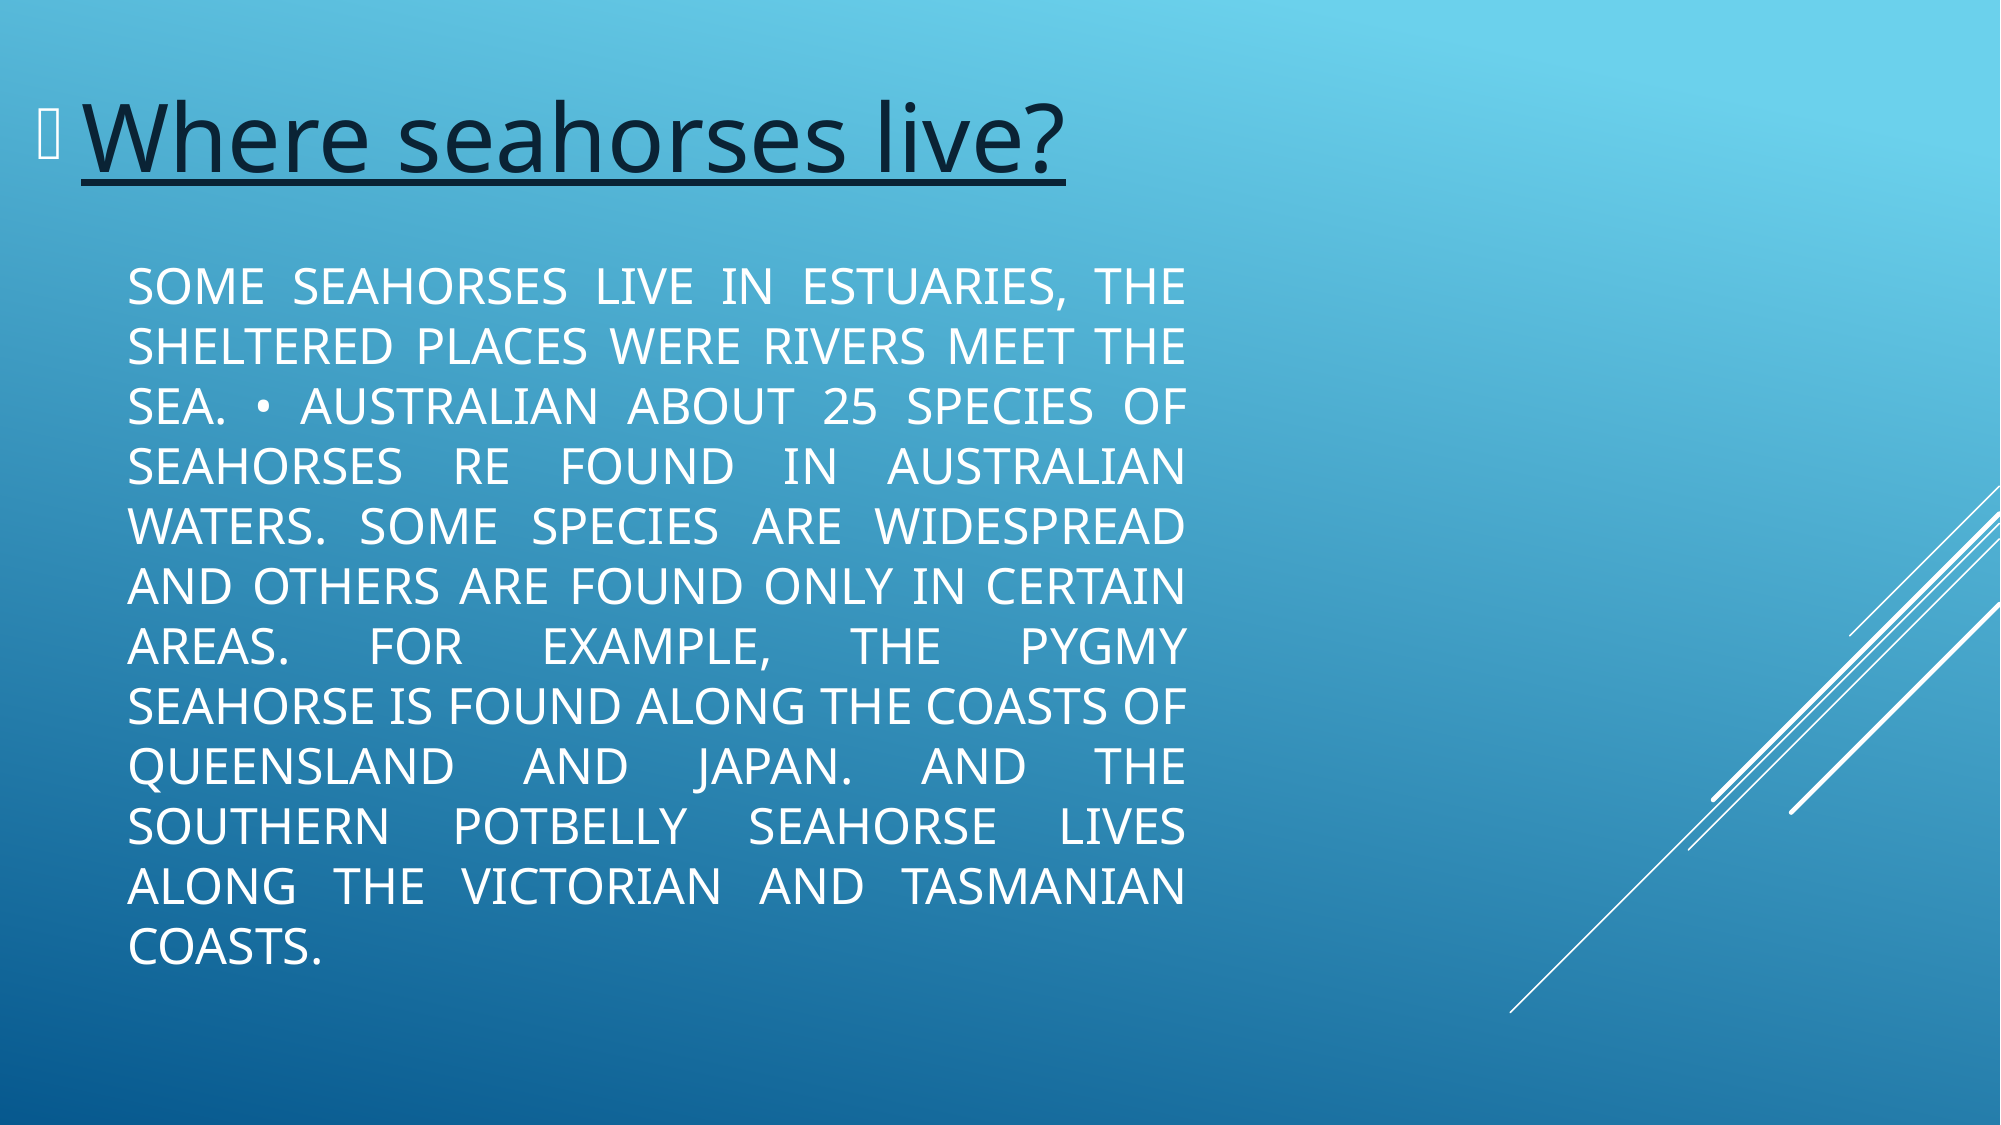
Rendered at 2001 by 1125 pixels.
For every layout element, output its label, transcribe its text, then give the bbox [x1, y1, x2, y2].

title Some seahorses live in estuaries, the sheltered places were rivers meet the sea. • Australian About 25 species of seahorses re found in Australian waters. Some species are widespread and others are found only in certain areas. For example, the pygmy seahorse is found along the coasts of Queensland and Japan. And the southern potbelly seahorse lives along the Victorian and Tasmanian coasts. [112, 246, 1203, 984]
list Where seahorses live? [21, 69, 1422, 215]
